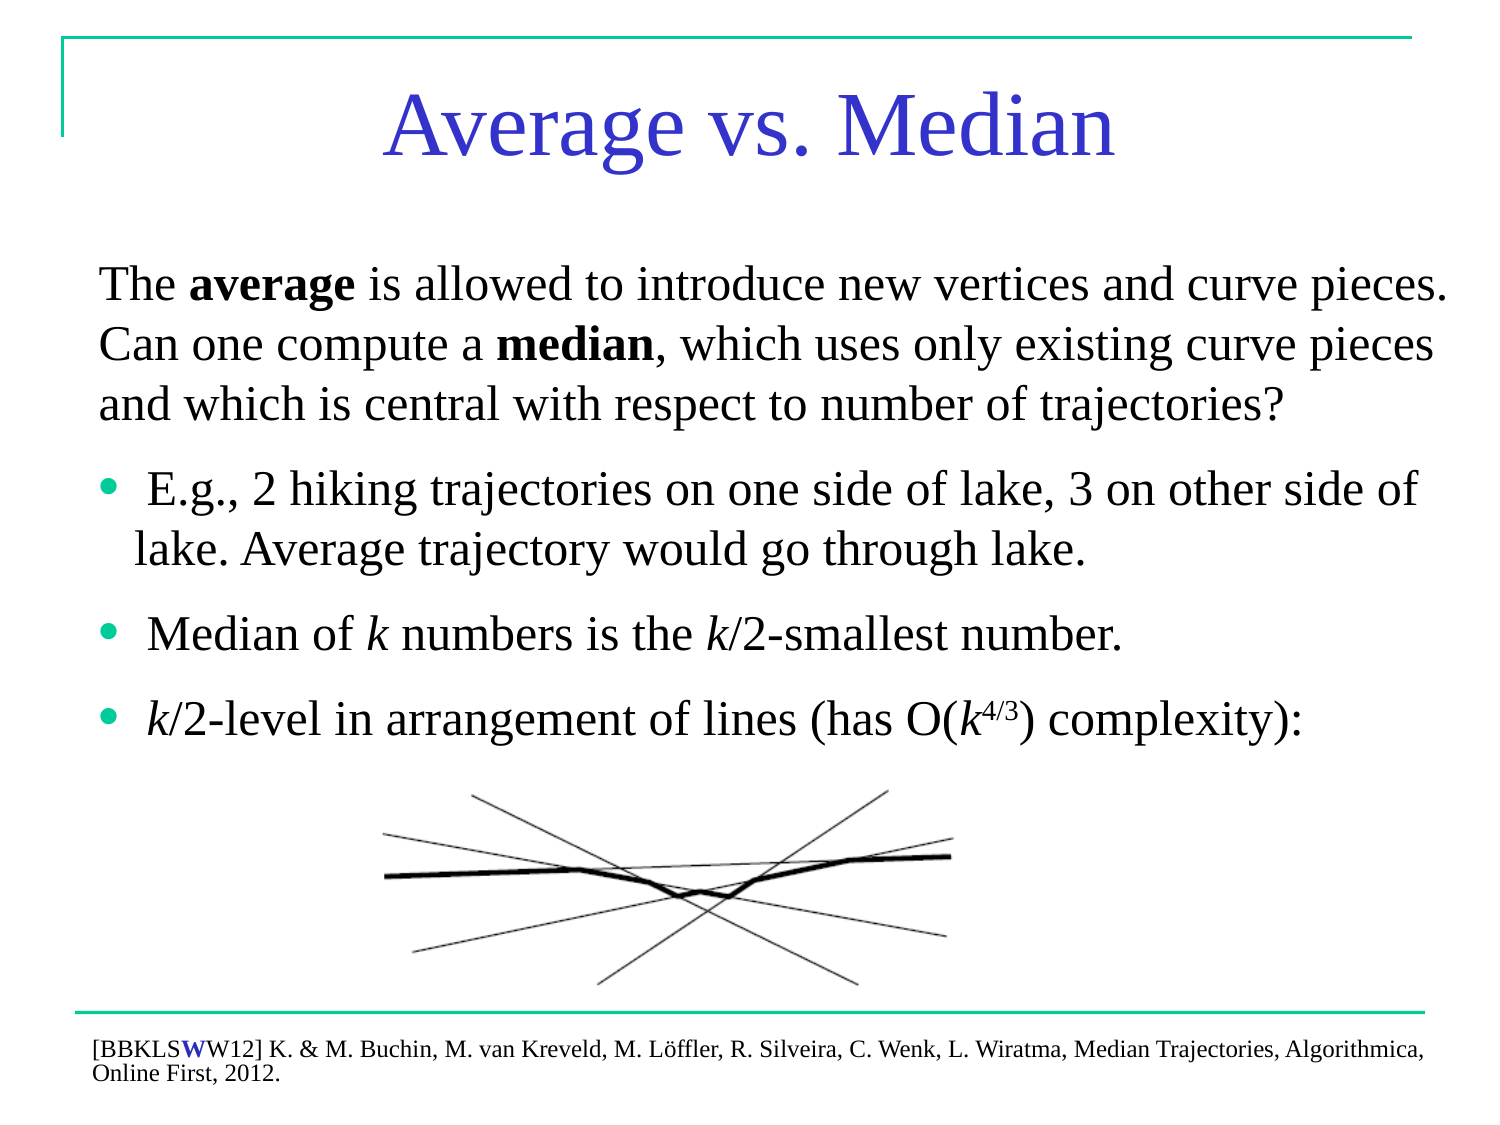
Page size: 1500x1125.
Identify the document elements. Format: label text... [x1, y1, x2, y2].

picture [368, 764, 989, 999]
text_box The average is allowed to introduce new vertices and curve pieces. Can one compute a median, which uses only existing curve pieces and which is central with respect to number of trajectories? E.g., 2 hiking trajectories on one side of lake, 3 on other side of lake. Average trajectory would go through lake. Median of k numbers is the k/2-smallest number. k/2-level in arrangement of lines (has O(k4/3) complexity): [92, 244, 1500, 752]
title Average vs. Median [112, 24, 1388, 213]
text_box [BBKLSWW12] K. & M. Buchin, M. van Kreveld, M. Löffler, R. Silveira, C. Wenk, L. Wiratma, Median Trajectories, Algorithmica, Online First, 2012. [86, 1032, 1500, 1092]
